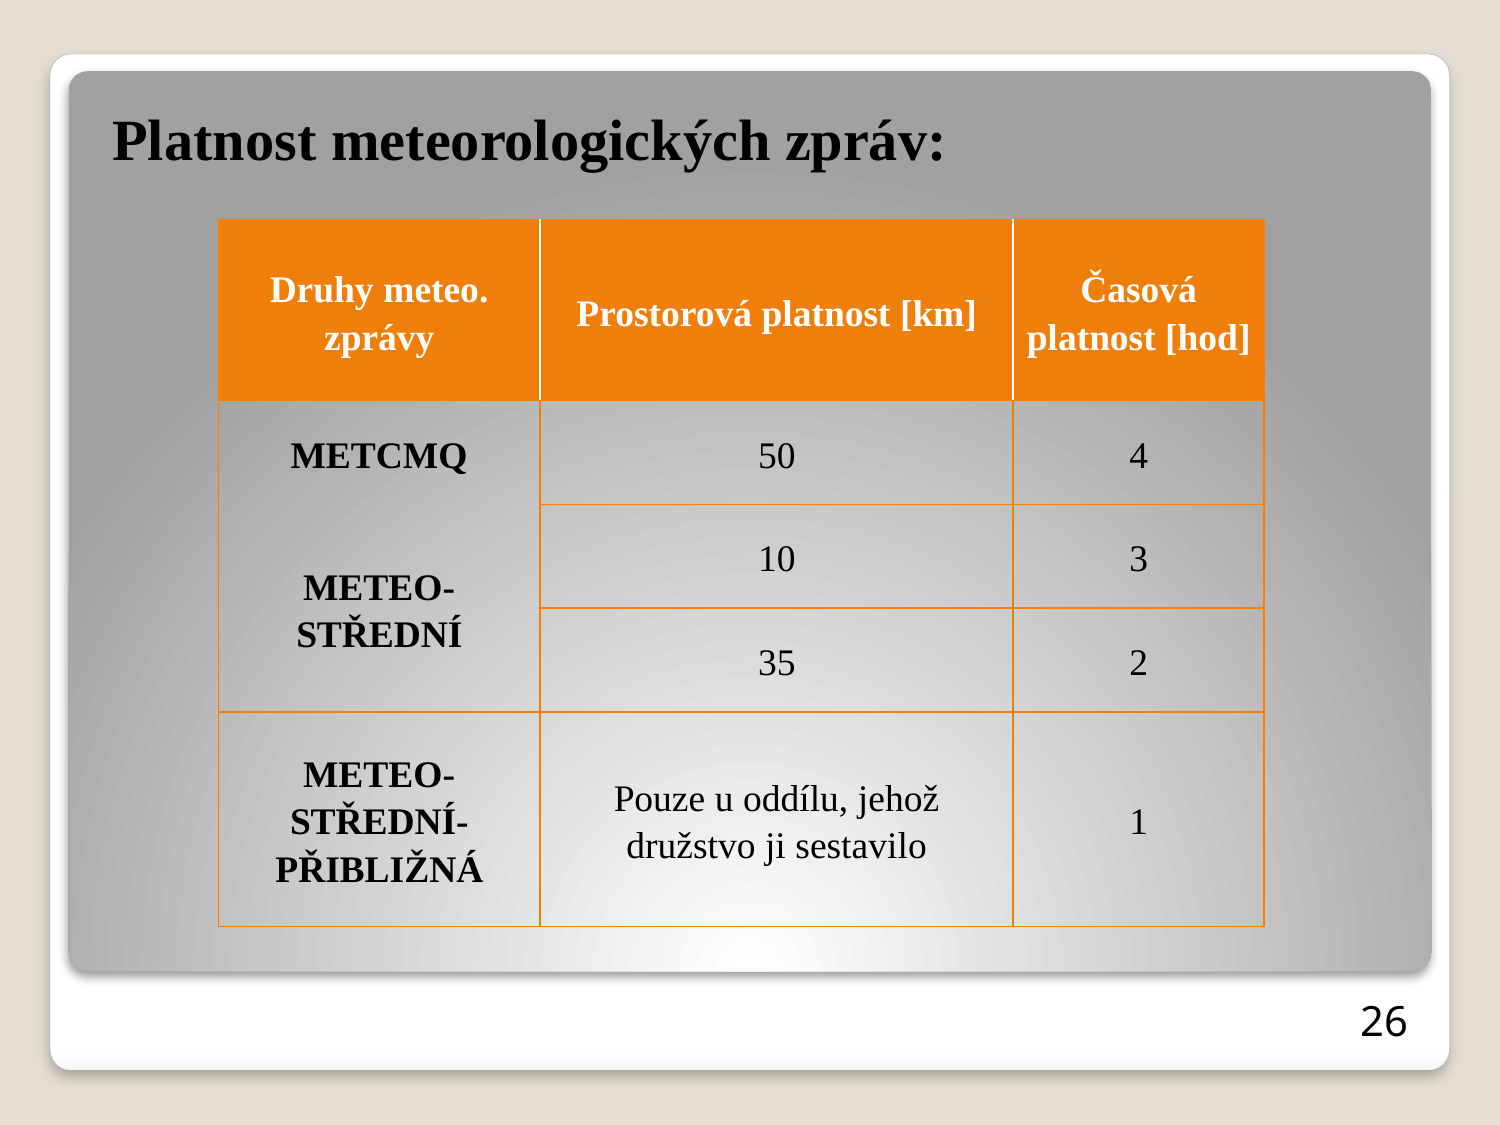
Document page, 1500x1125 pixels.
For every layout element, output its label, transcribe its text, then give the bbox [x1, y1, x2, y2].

table_cell Pouze u oddílu, jehož družstvo ji sestavilo [541, 713, 1012, 926]
table_cell 2 [1014, 609, 1263, 711]
table_cell 35 [541, 609, 1012, 711]
table_header Časová platnost [hod] [1014, 221, 1263, 400]
table_cell 50 [541, 401, 1012, 504]
table_cell METEO-STŘEDNÍ [219, 504, 539, 711]
table_cell 10 [541, 505, 1012, 607]
table_cell METCMQ [219, 401, 539, 504]
table_cell 1 [1014, 713, 1263, 926]
table_header Prostorová platnost [km] [541, 221, 1012, 400]
text_box 26 [1340, 987, 1430, 1059]
list Platnost meteorologických zpráv: [82, 86, 1425, 774]
table_header Druhy meteo. zprávy [219, 221, 539, 401]
table_cell METEO-STŘEDNÍ-PŘIBLIŽNÁ [219, 713, 539, 926]
table_cell 4 [1014, 401, 1263, 504]
table_cell 3 [1014, 505, 1263, 607]
